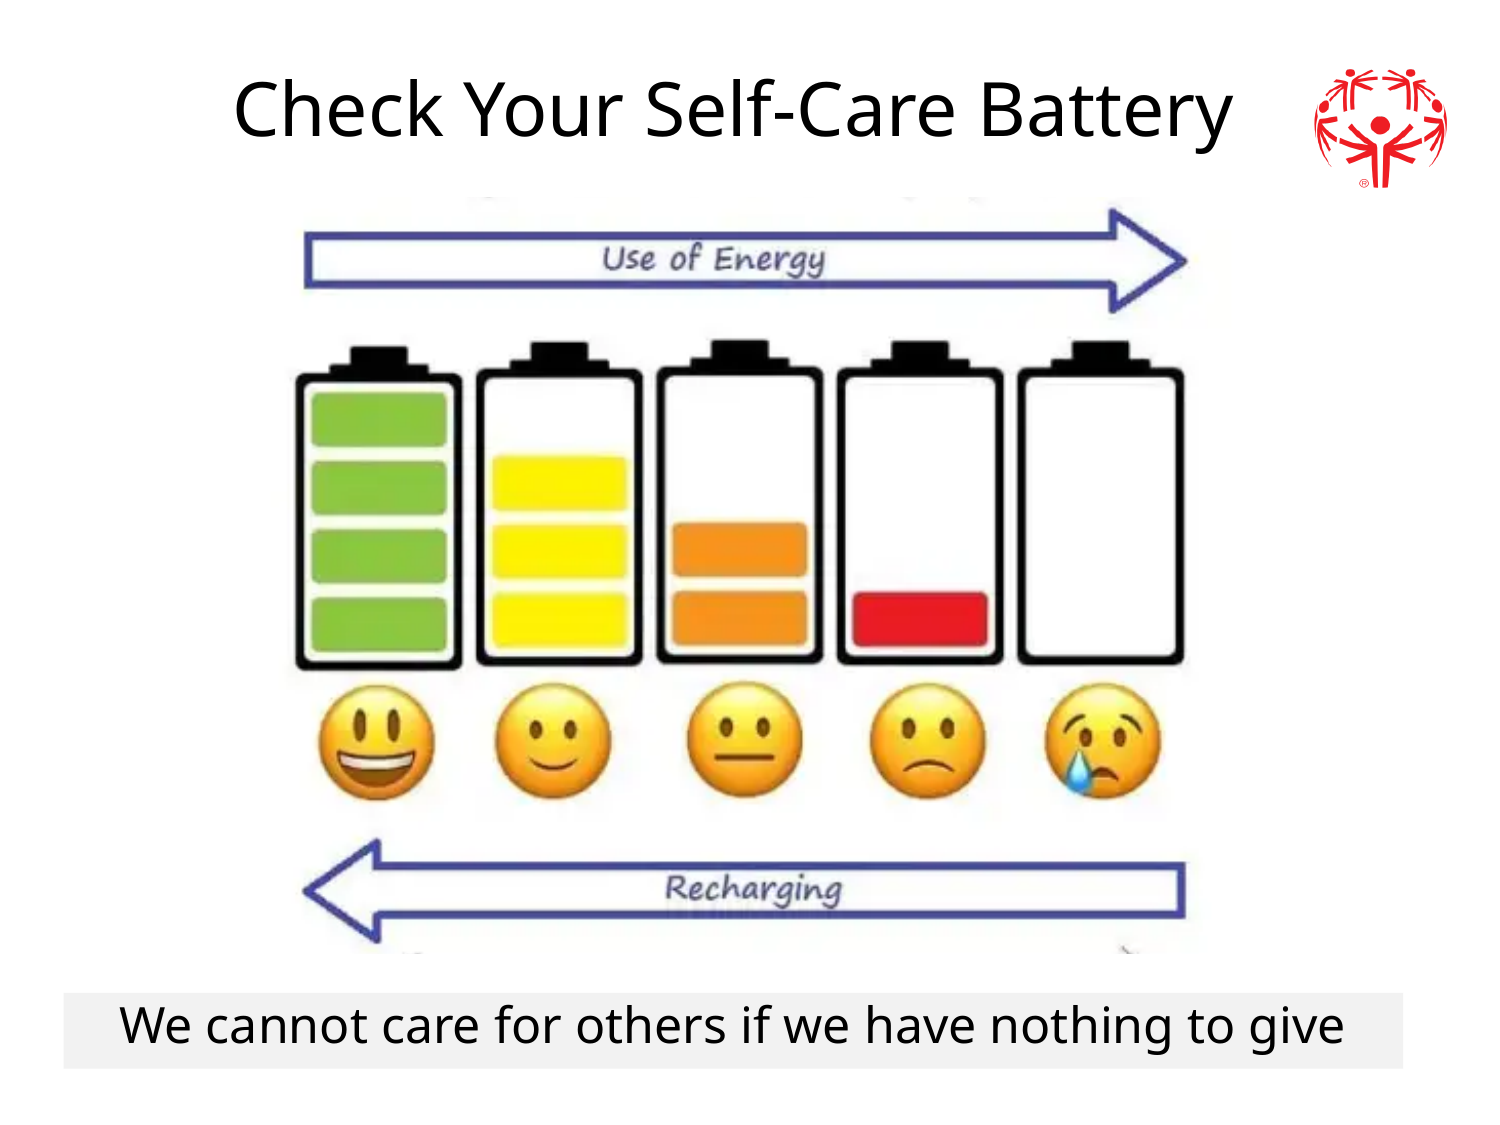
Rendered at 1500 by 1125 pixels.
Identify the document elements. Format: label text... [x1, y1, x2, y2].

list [252, 196, 1248, 954]
picture [1304, 51, 1456, 197]
text_box We cannot care for others if we have nothing to give [63, 992, 1404, 1069]
title Check Your Self-Care Battery [63, 52, 1304, 172]
